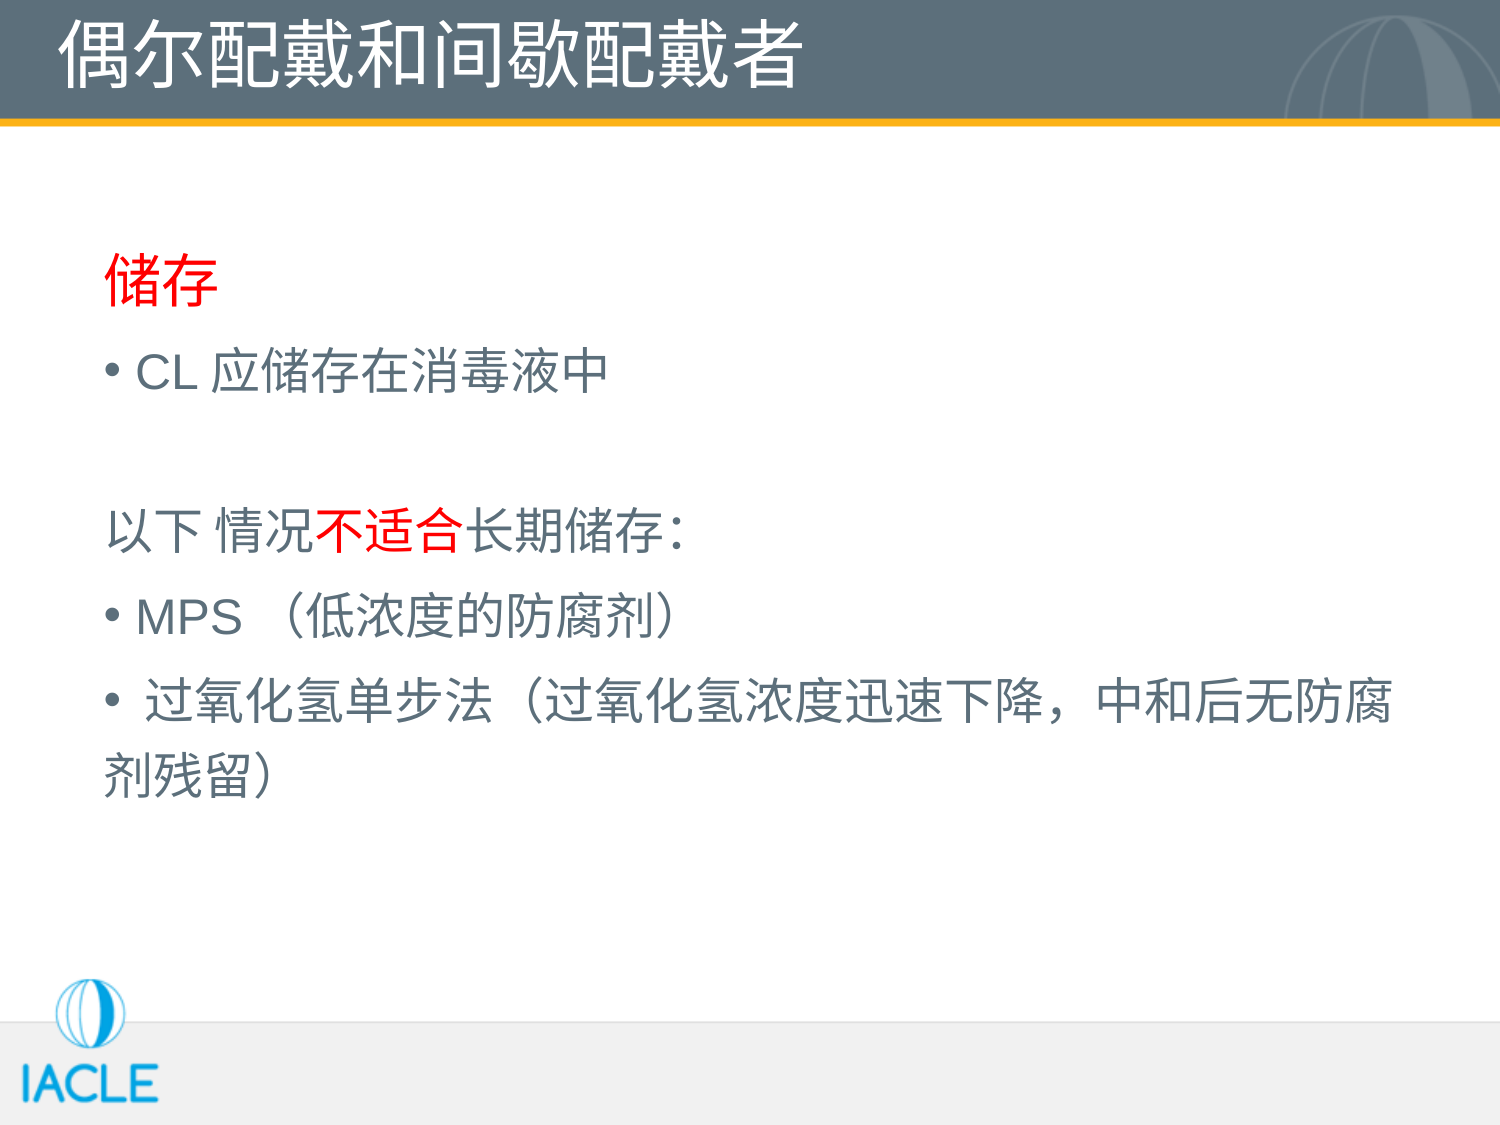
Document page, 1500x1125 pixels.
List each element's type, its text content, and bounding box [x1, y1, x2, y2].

title 偶尔配戴和间歇配戴者 [41, 0, 1166, 188]
picture [0, 0, 1500, 1125]
list 储存 CL应储存在消毒液中 以下 情况不适合长期储存： MPS（低浓度的防腐剂） 过氧化氢单步法（过氧化氢浓度迅速下降，中和后无防腐剂残留） [88, 231, 1435, 932]
